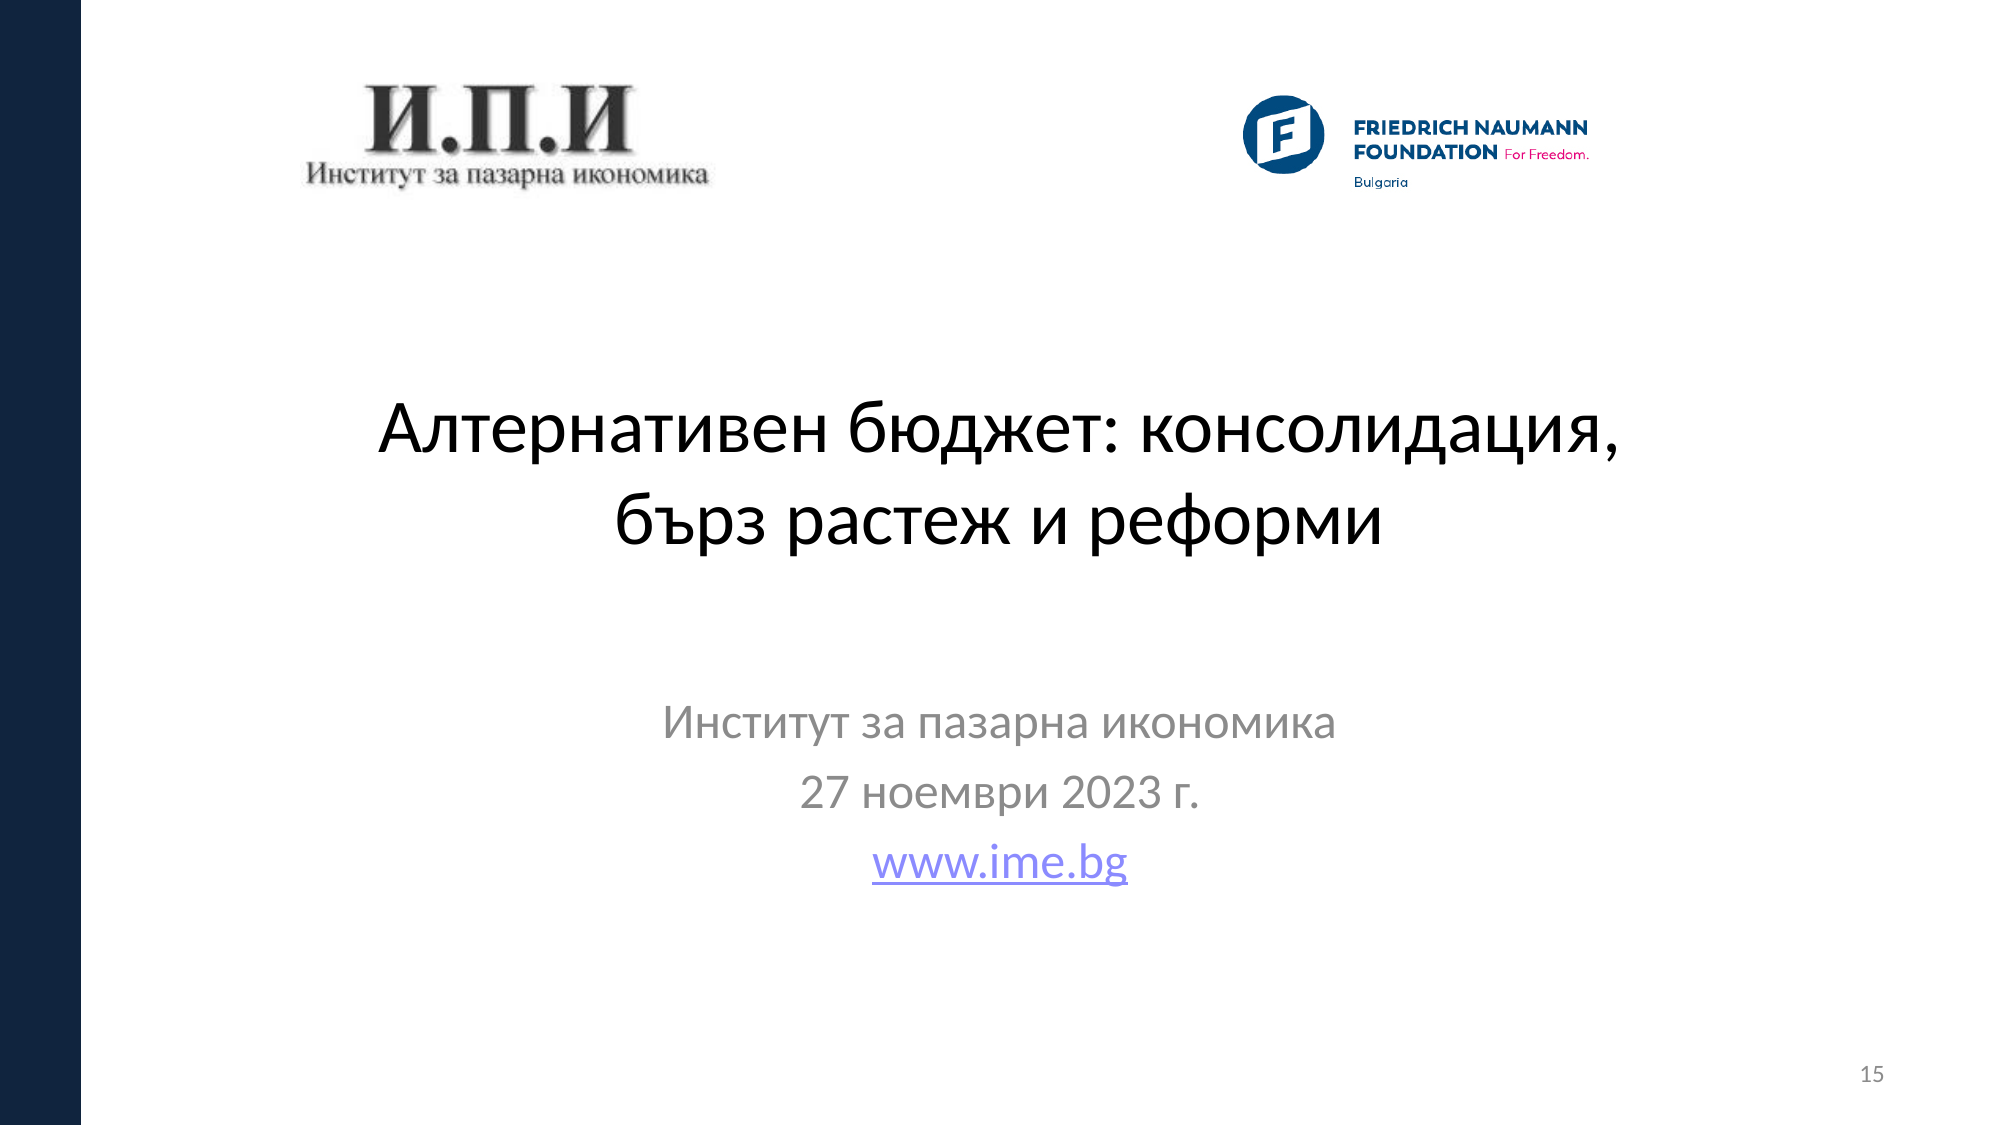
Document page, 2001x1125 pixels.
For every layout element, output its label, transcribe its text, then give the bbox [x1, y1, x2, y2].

subtitle Институт за пазарна икономика 27 ноември 2023 г. www.ime.bg [300, 680, 1700, 925]
title Алтернативен бюджет: консолидация, бърз растеж и реформи [362, 326, 1638, 610]
text_box [0, 0, 81, 1125]
slide_number 15 [1433, 1042, 1900, 1103]
picture [1191, 46, 1638, 223]
picture [299, 70, 723, 200]
